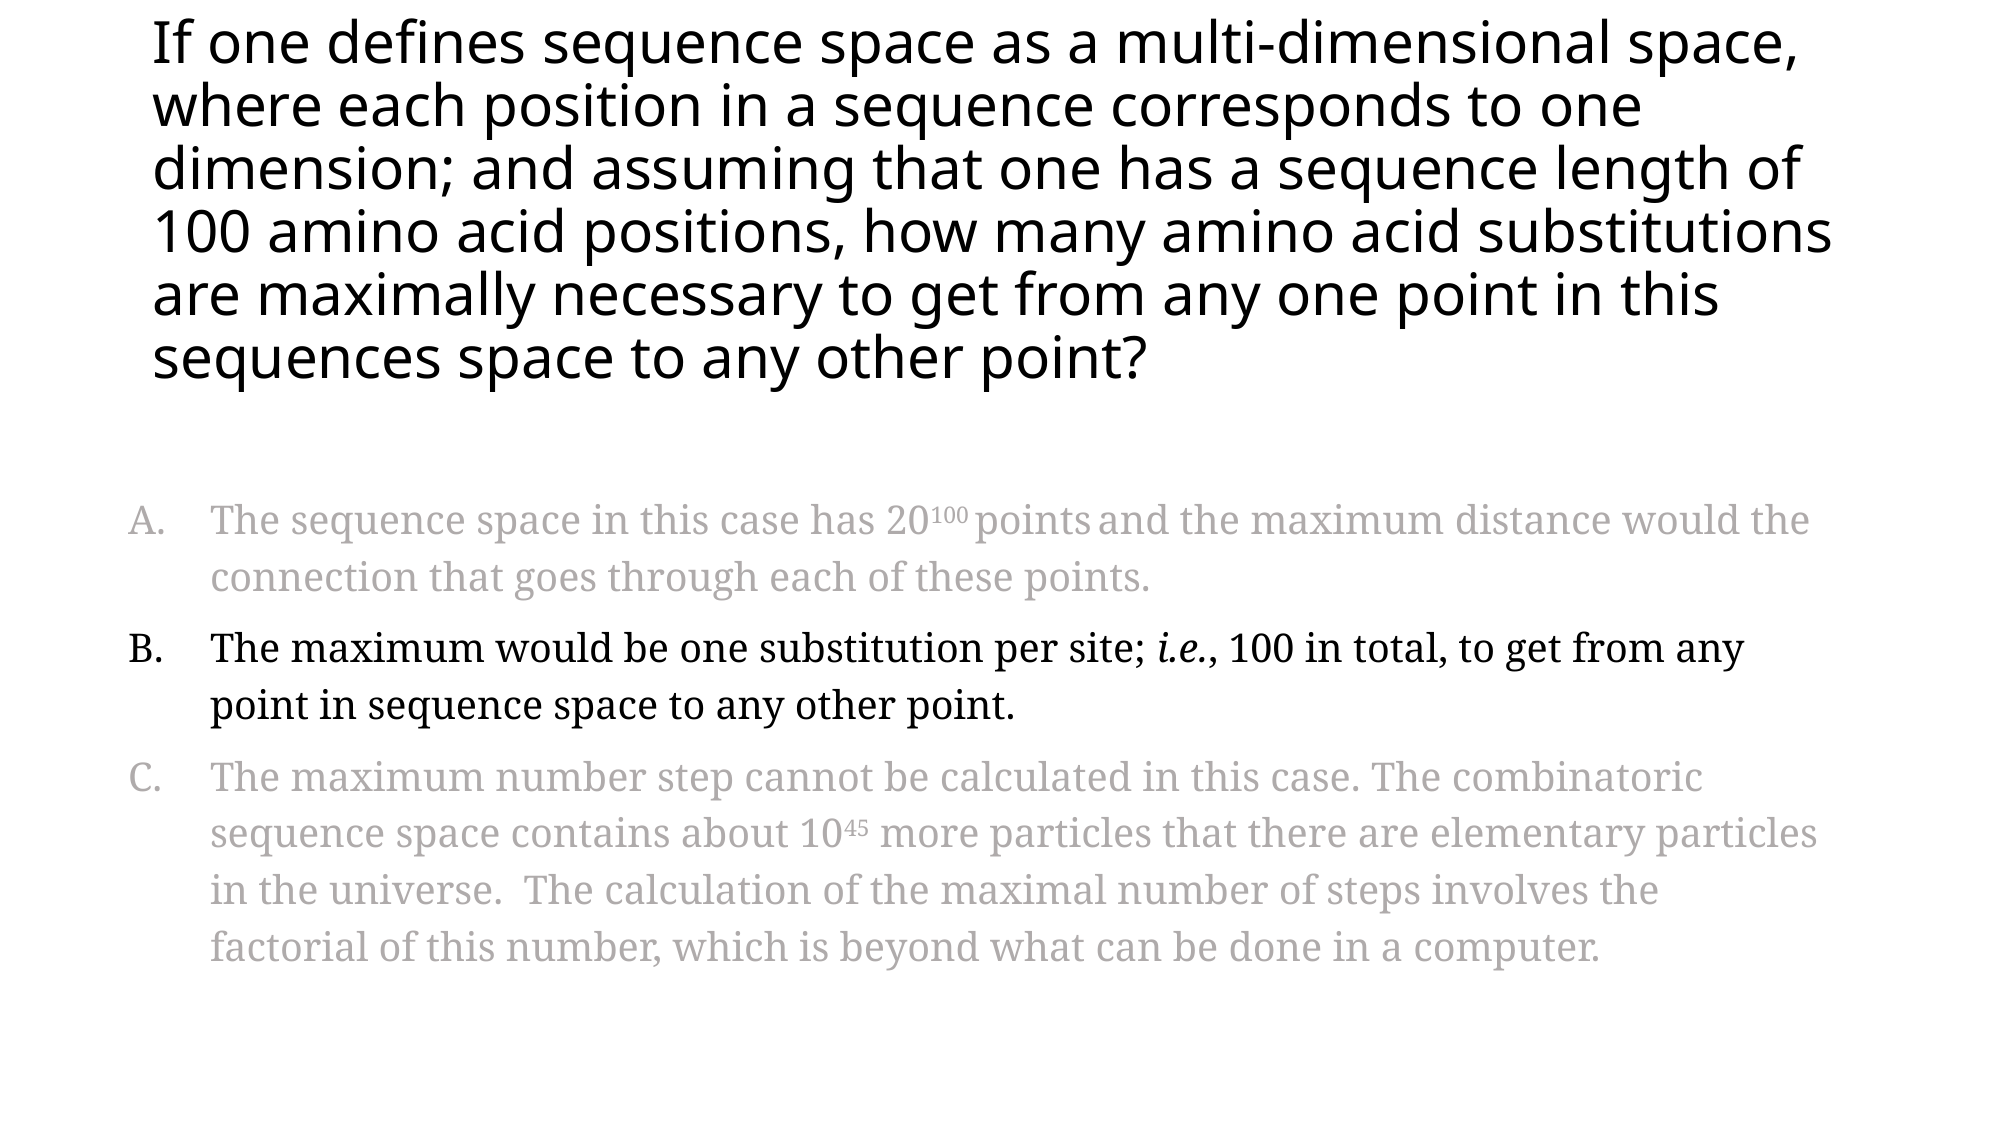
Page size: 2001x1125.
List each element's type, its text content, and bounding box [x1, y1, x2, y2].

title If one defines sequence space as a multi-dimensional space, where each position in a sequence corresponds to one dimension; and assuming that one has a sequence length of 100 amino acid positions, how many amino acid substitutions are maximally necessary to get from any one point in this sequences space to any other point? [137, 59, 1863, 345]
list The sequence space in this case has 20100 points and the maximum distance would the connection that goes through each of these points. The maximum would be one substitution per site; i.e., 100 in total, to get from any point in sequence space to any other point. The maximum number step cannot be calculated in this case. The combinatoric sequence space contains about 1045 more particles that there are elementary particles in the universe. The calculation of the maximal number of steps involves the factorial of this number, which is beyond what can be done in a computer. [113, 478, 1839, 1022]
